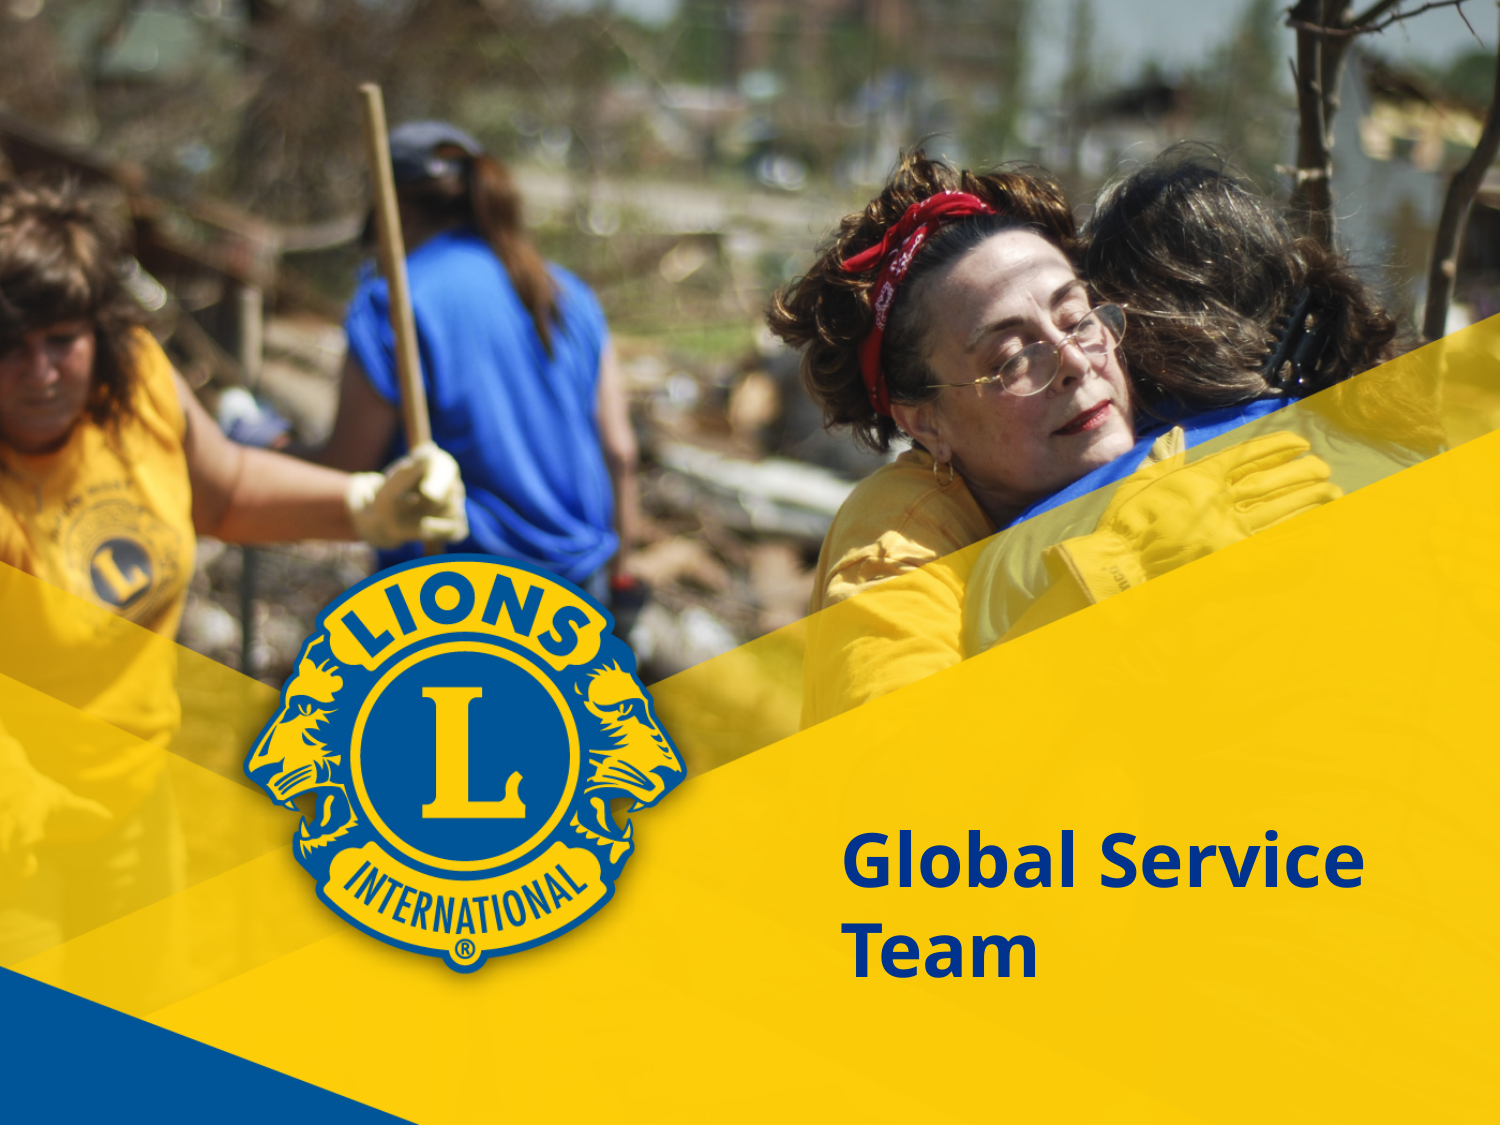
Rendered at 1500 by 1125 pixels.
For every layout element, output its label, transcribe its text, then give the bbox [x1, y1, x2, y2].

picture [0, 0, 1500, 1125]
title Global Service Team [825, 750, 1475, 1000]
